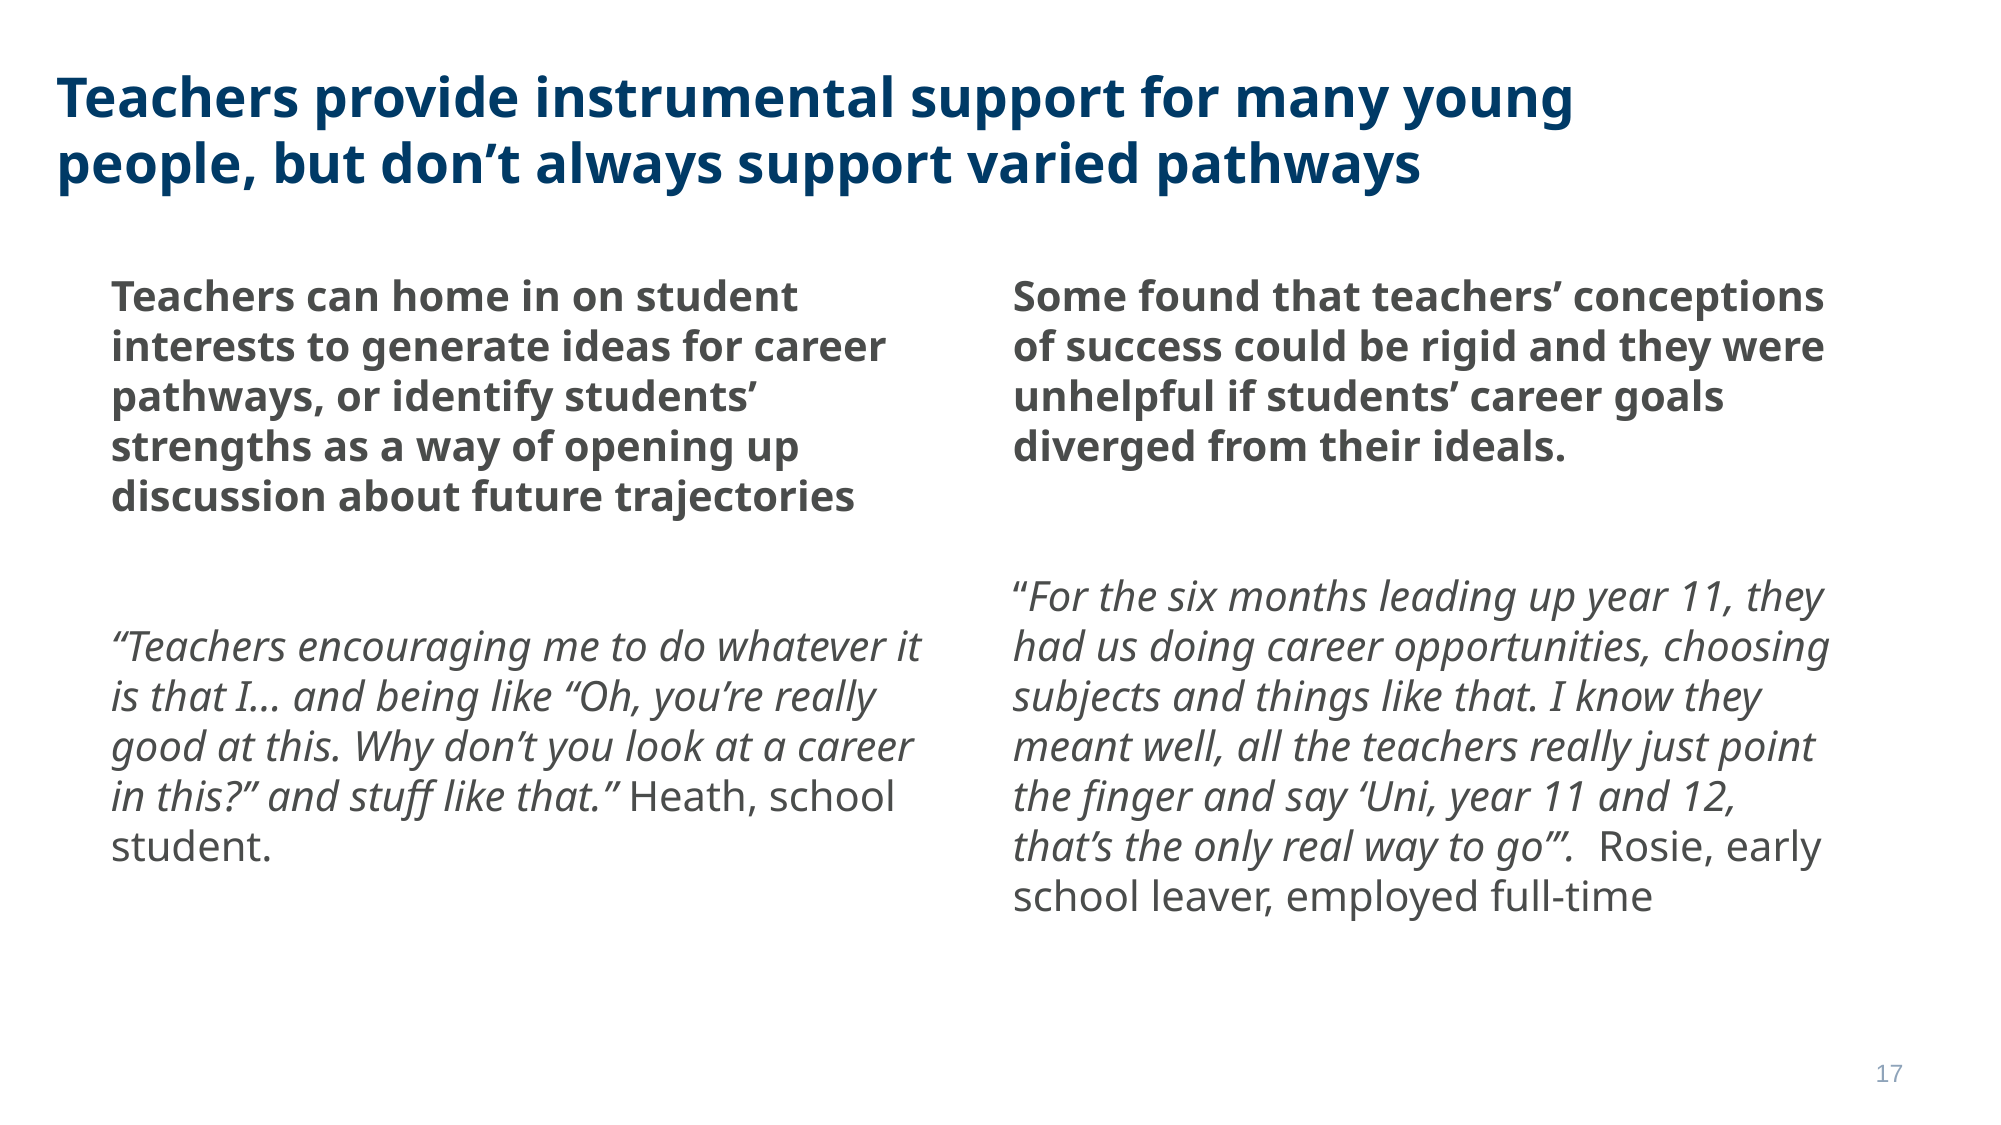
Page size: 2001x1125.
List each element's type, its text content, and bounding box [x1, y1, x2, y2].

text_box Some found that teachers’ conceptions of success could be rigid and they were unhelpful if students’ career goals diverged from their ideals. “For the six months leading up year 11, they had us doing career opportunities, choosing subjects and things like that. I know they meant well, all the teachers really just point the finger and say ‘Uni, year 11 and 12, that’s the only real way to go’”. Rosie, early school leaver, employed full-time [997, 261, 1852, 975]
text_box Teachers provide instrumental support for many young people, but don’t always support varied pathways [56, 62, 1783, 238]
slide_number 17 [1453, 1042, 1904, 1103]
list Teachers can home in on student interests to generate ideas for career pathways, or identify students’ strengths as a way of opening up discussion about future trajectories “Teachers encouraging me to do whatever it is that I… and being like “Oh, you’re really good at this. Why don’t you look at a career in this?” and stuff like that.” Heath, school student. [95, 261, 950, 975]
